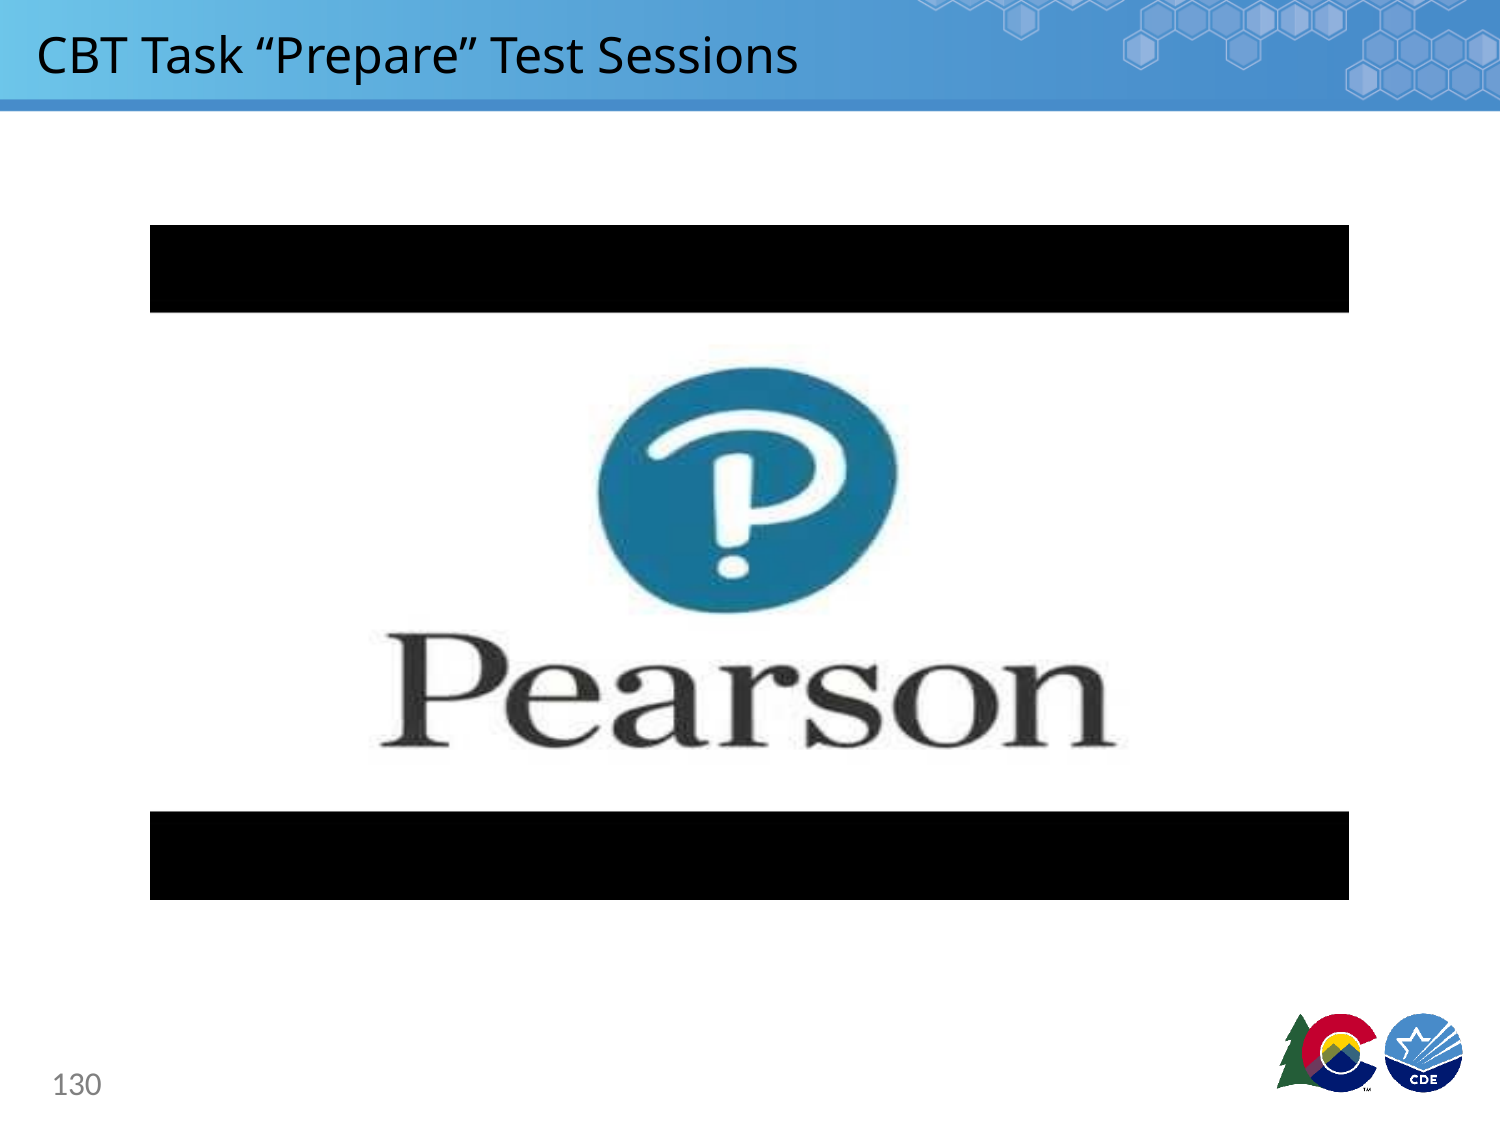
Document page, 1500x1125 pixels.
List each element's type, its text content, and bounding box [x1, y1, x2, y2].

picture [1275, 1012, 1463, 1093]
picture [0, 0, 1500, 112]
slide_number 130 [36, 1054, 375, 1115]
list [149, 224, 1350, 900]
title CBT Task “Prepare” Test Sessions [36, 27, 1463, 87]
